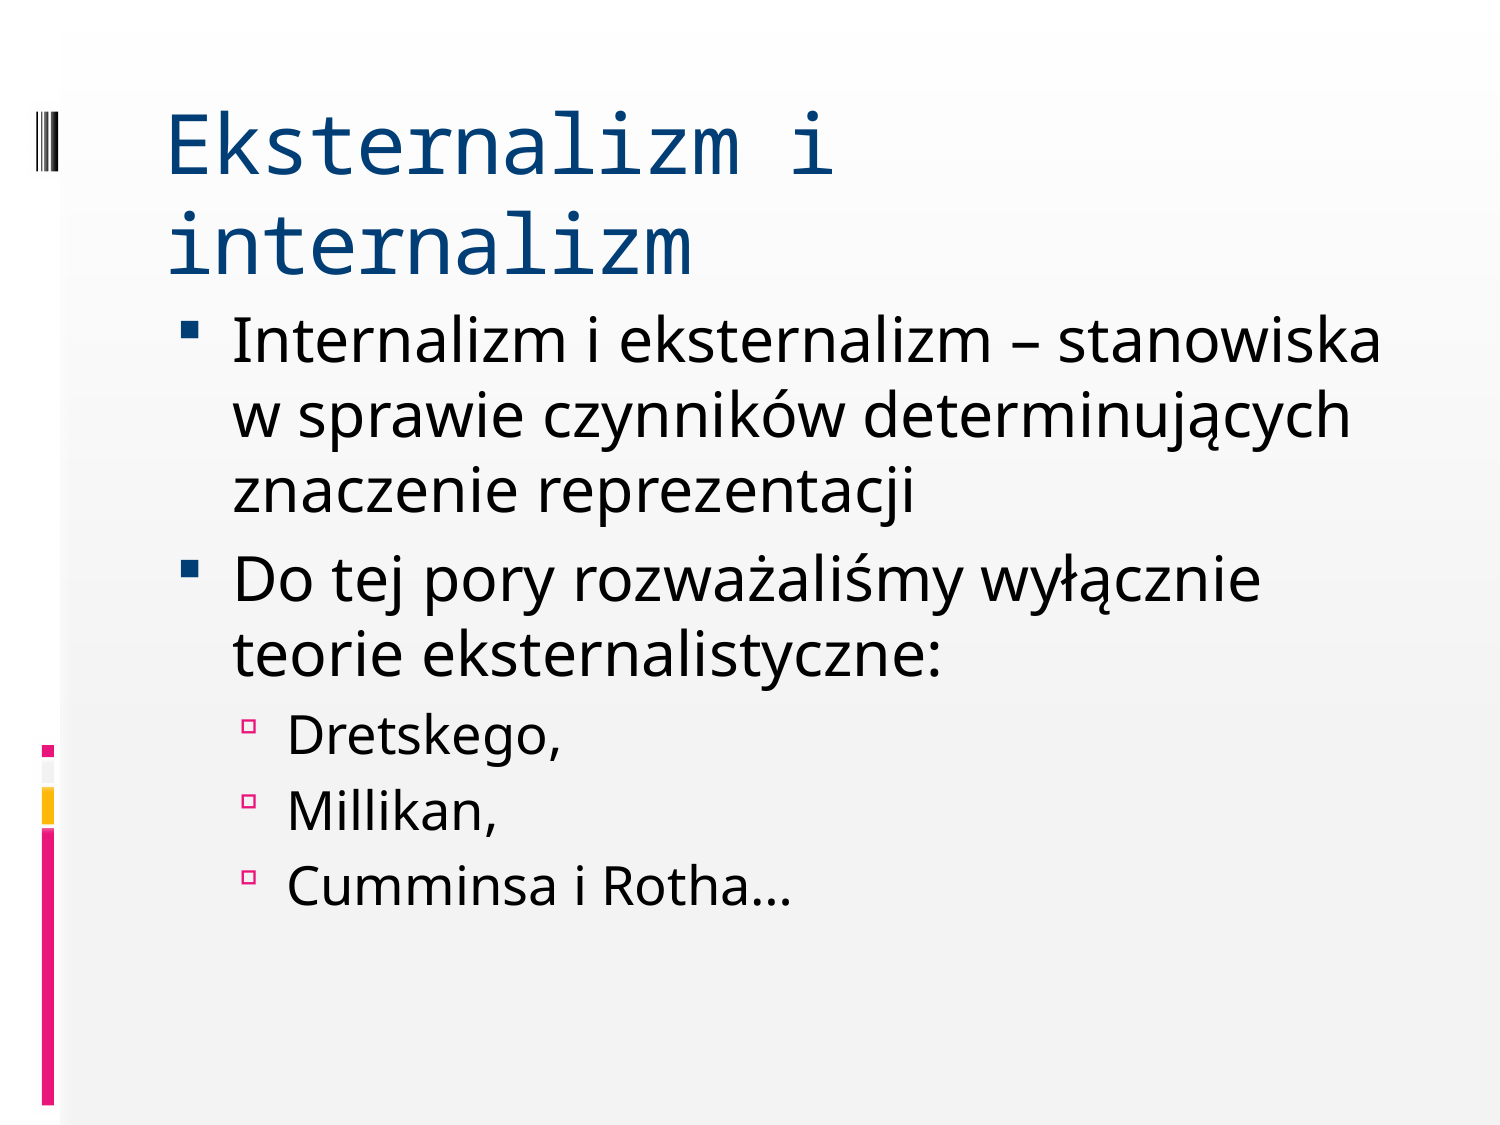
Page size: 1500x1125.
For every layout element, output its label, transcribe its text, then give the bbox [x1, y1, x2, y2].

list Internalizm i eksternalizm – stanowiska w sprawie czynników determinujących znaczenie reprezentacji Do tej pory rozważaliśmy wyłącznie teorie eksternalistyczne: Dretskego, Millikan, Cumminsa i Rotha… [150, 292, 1425, 1043]
title Eksternalizm i internalizm [150, 83, 1425, 234]
